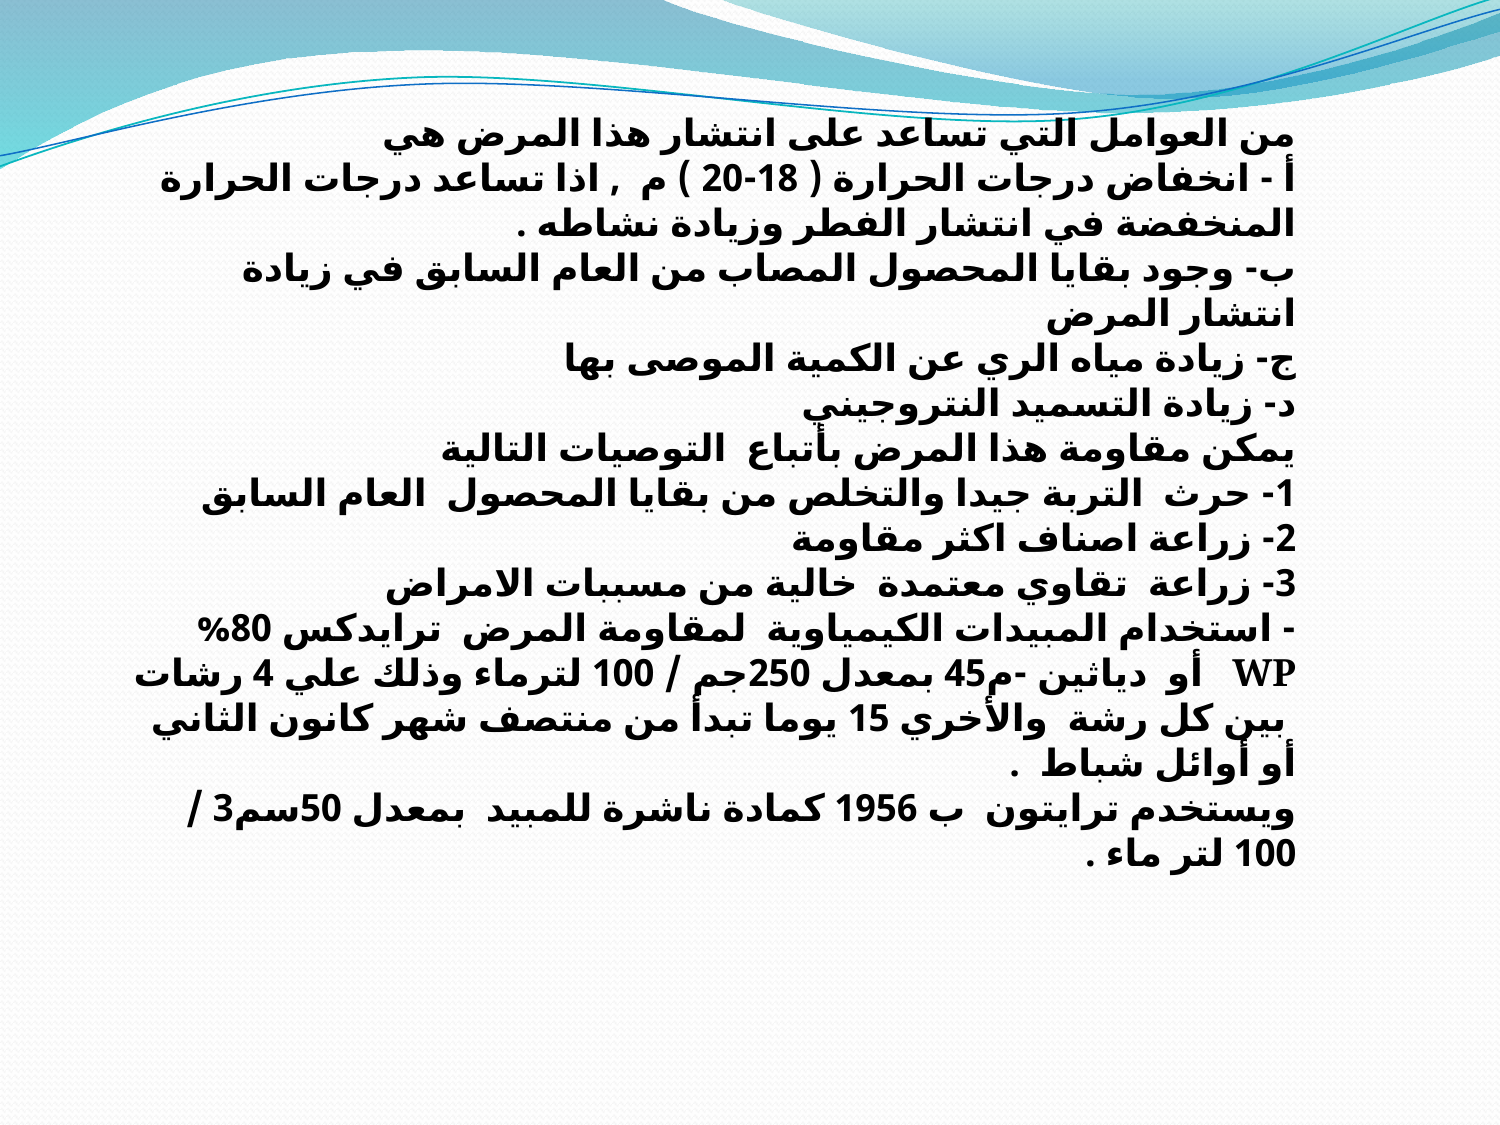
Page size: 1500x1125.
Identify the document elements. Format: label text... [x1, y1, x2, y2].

text_box من العوامل التي تساعد على انتشار هذا المرض هي أ - انخفاض درجات الحرارة ( 18-20 ) م , اذا تساعد درجات الحرارة المنخفضة في انتشار الفطر وزيادة نشاطه . ب- وجود بقايا المحصول المصاب من العام السابق في زيادة انتشار المرض ج- زيادة مياه الري عن الكمية الموصى بها د- زيادة التسميد النتروجيني يمكن مقاومة هذا المرض بأتباع التوصيات التالية 1- حرث التربة جيدا والتخلص من بقايا المحصول العام السابق 2- زراعة اصناف اكثر مقاومة 3- زراعة تقاوي معتمدة خالية من مسببات الامراض - استخدام المبيدات الكيمياوية لمقاومة المرض ترايدكس 80% WP أو دياثين -م45 بمعدل 250جم / 100 لترماء وذلك علي 4 رشات بين كل رشة والأخري 15 يوما تبدأ من منتصف شهر كانون الثاني أو أوائل شباط . ويستخدم ترايتون ب 1956 كمادة ناشرة للمبيد بمعدل 50سم3 / 100 لتر ماء . [112, 101, 1311, 972]
